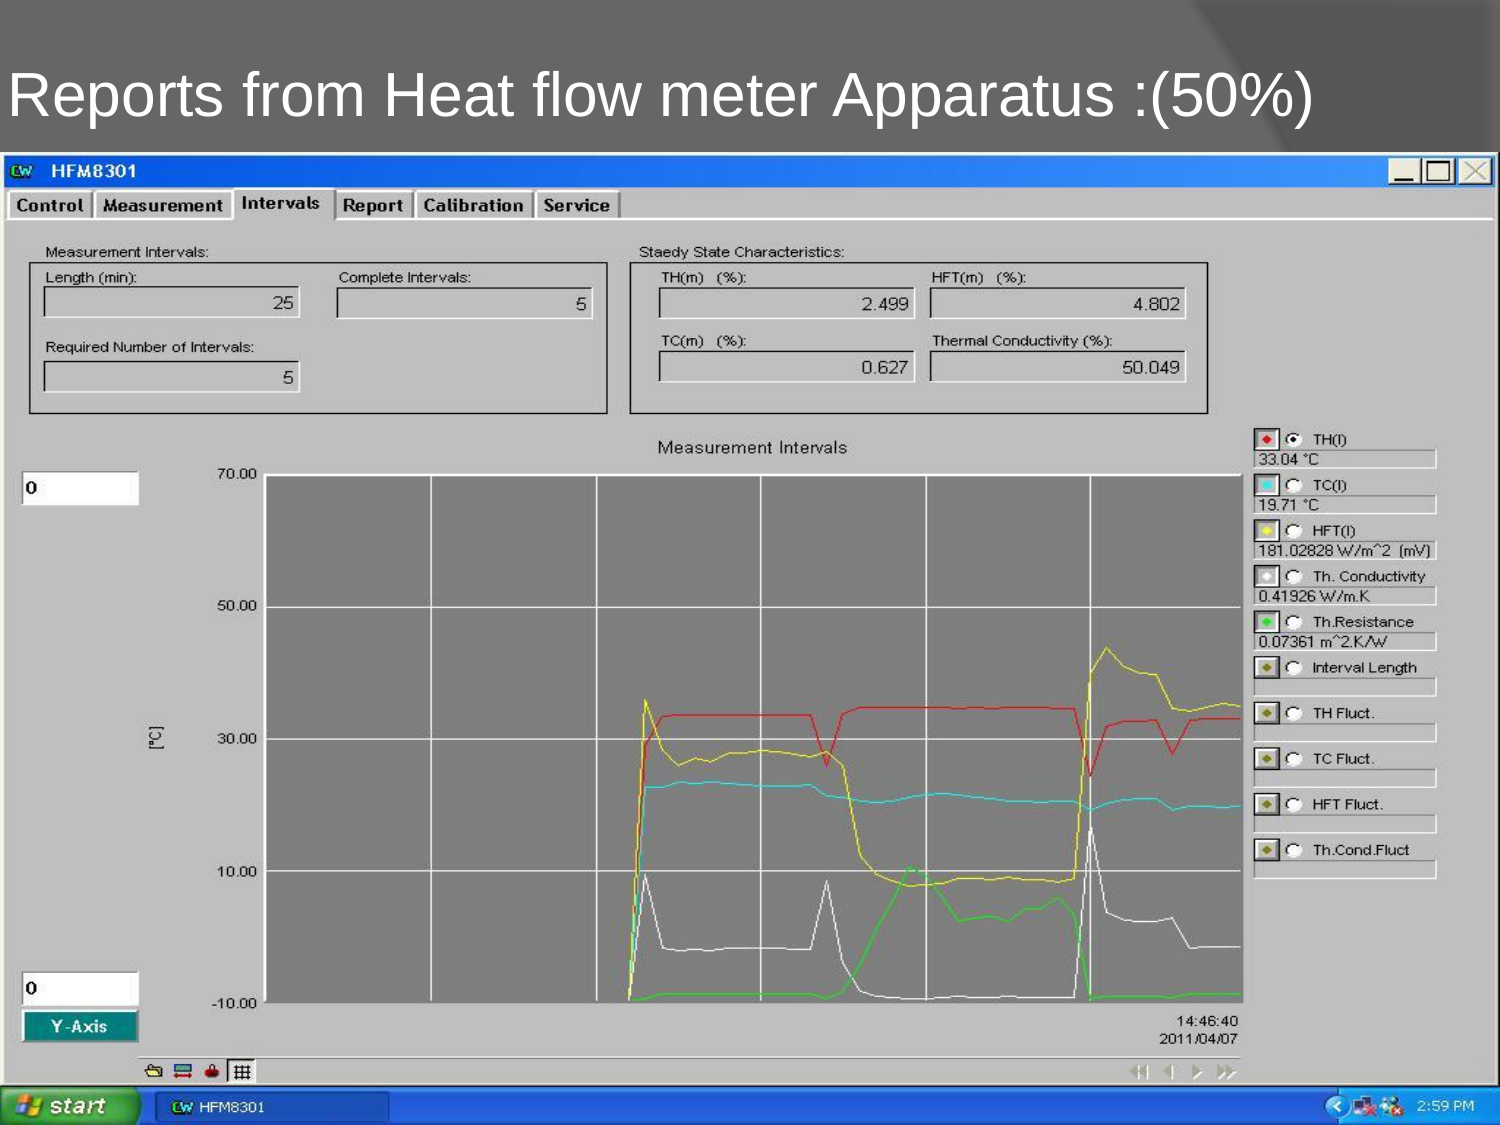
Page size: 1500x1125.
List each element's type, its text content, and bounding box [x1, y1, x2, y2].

title Reports from Heat flow meter Apparatus :(50%) [0, 45, 1500, 143]
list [0, 152, 1500, 1125]
